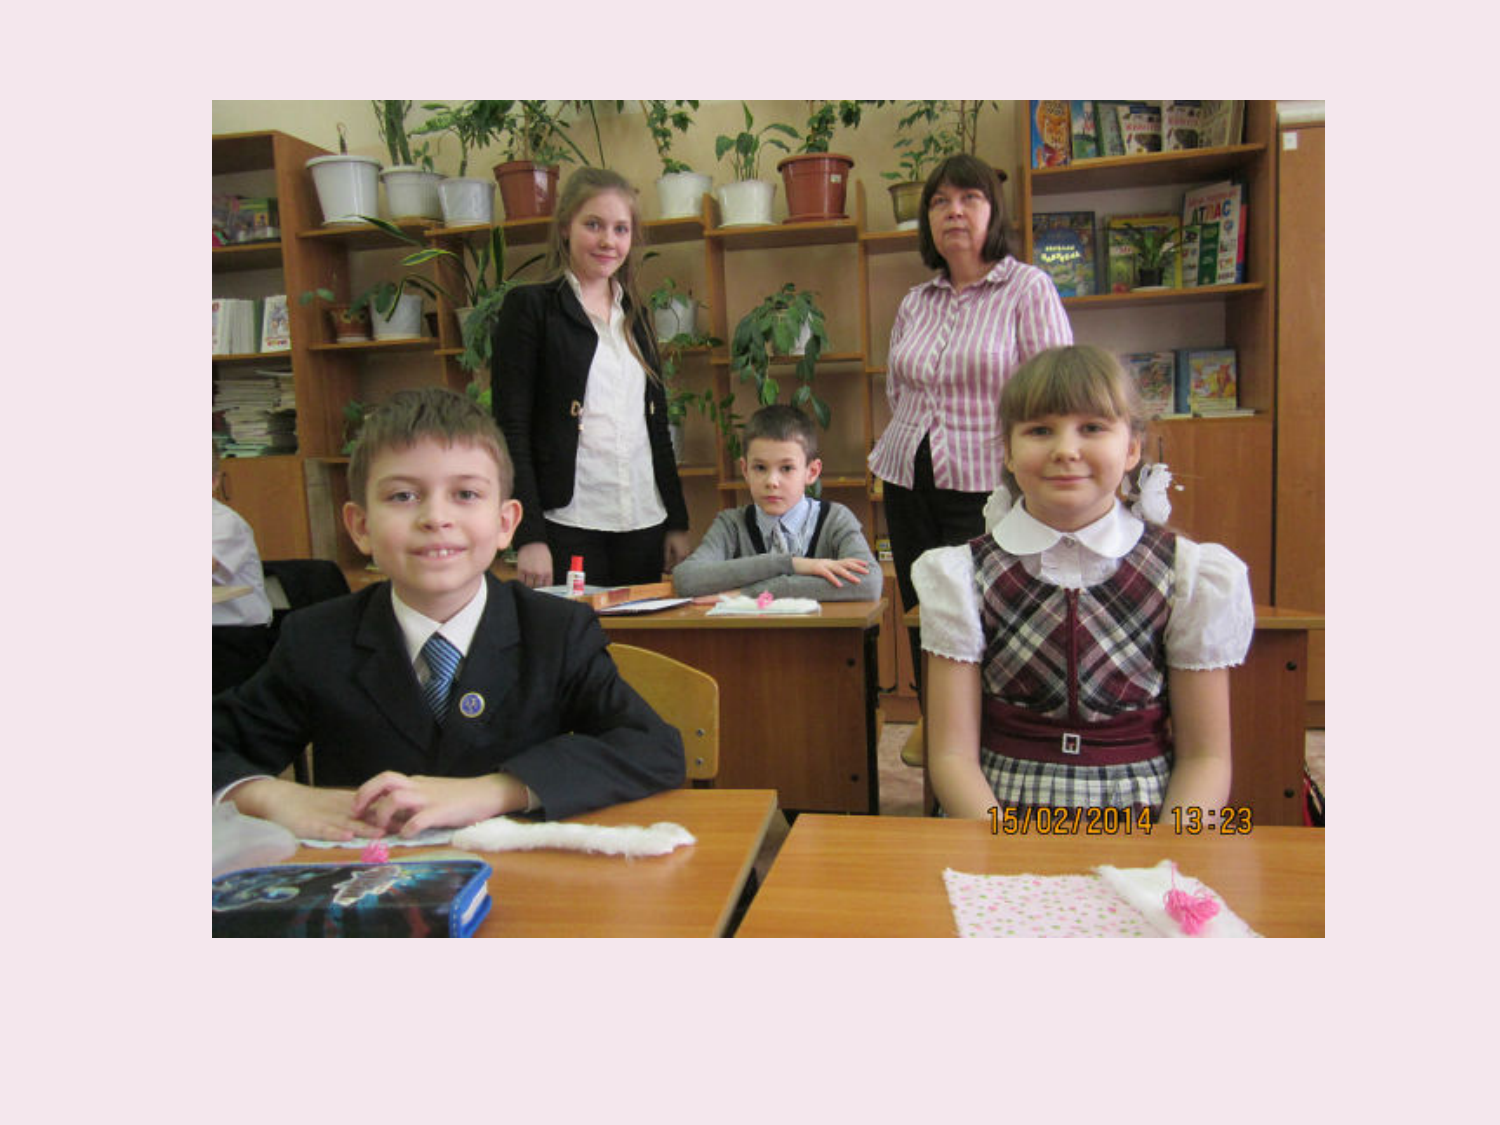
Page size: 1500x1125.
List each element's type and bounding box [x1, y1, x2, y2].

picture [212, 100, 1326, 938]
